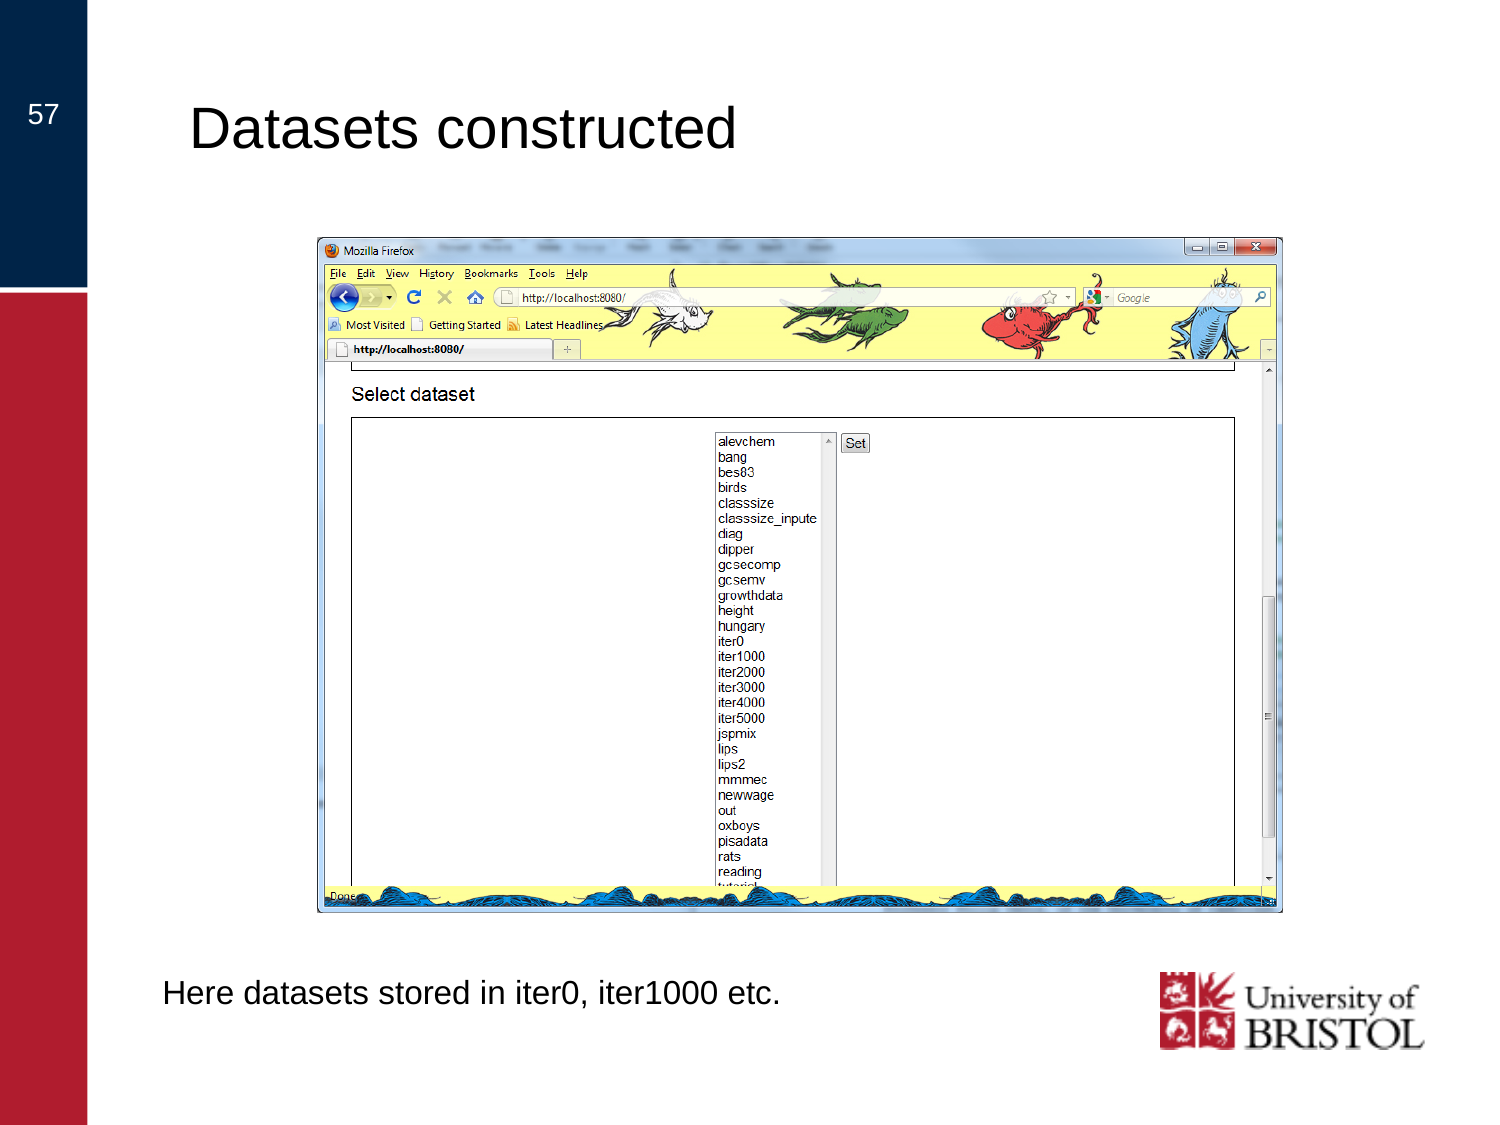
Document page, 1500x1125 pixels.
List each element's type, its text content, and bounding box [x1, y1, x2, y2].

picture [1160, 972, 1425, 1050]
text_box Here datasets stored in iter0, iter1000 etc. [147, 964, 1034, 1019]
title Datasets constructed [174, 49, 1401, 201]
slide_number 57 [0, 87, 88, 176]
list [316, 237, 1283, 913]
